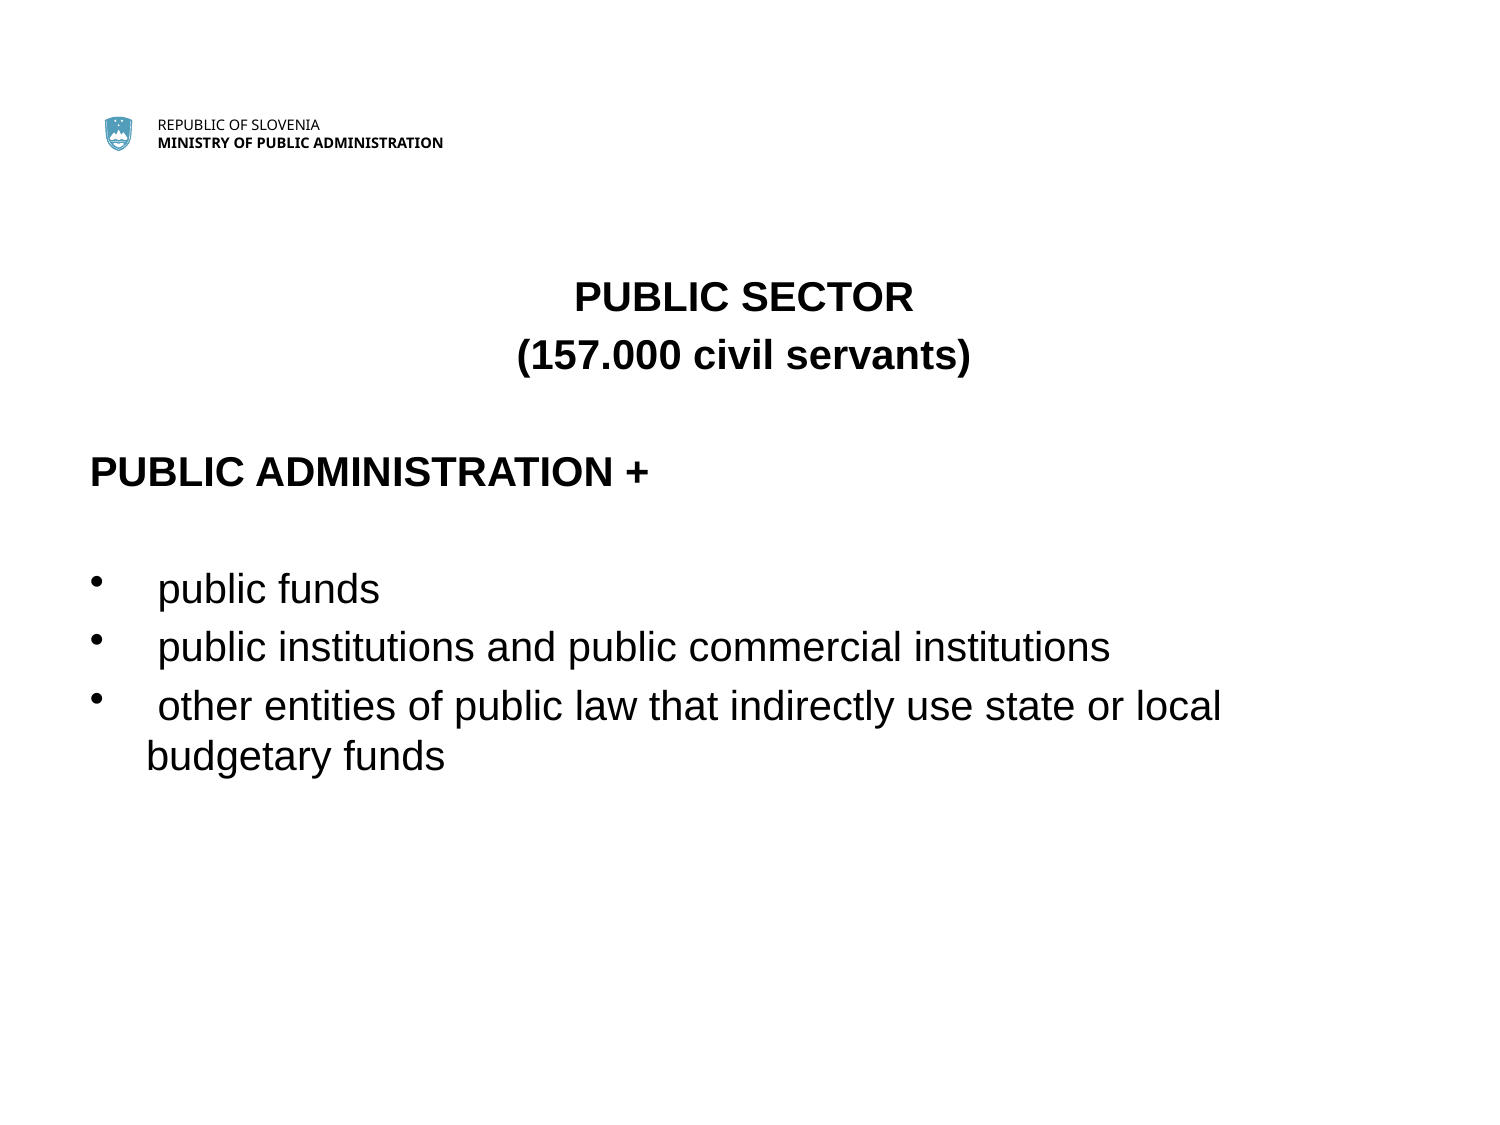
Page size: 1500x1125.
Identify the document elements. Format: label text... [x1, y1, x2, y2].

list PUBLIC SECTOR (157.000 civil servants) PUBLIC ADMINISTRATION + public funds public institutions and public commercial institutions other entities of public law that indirectly use state or local budgetary funds [75, 262, 1425, 1005]
